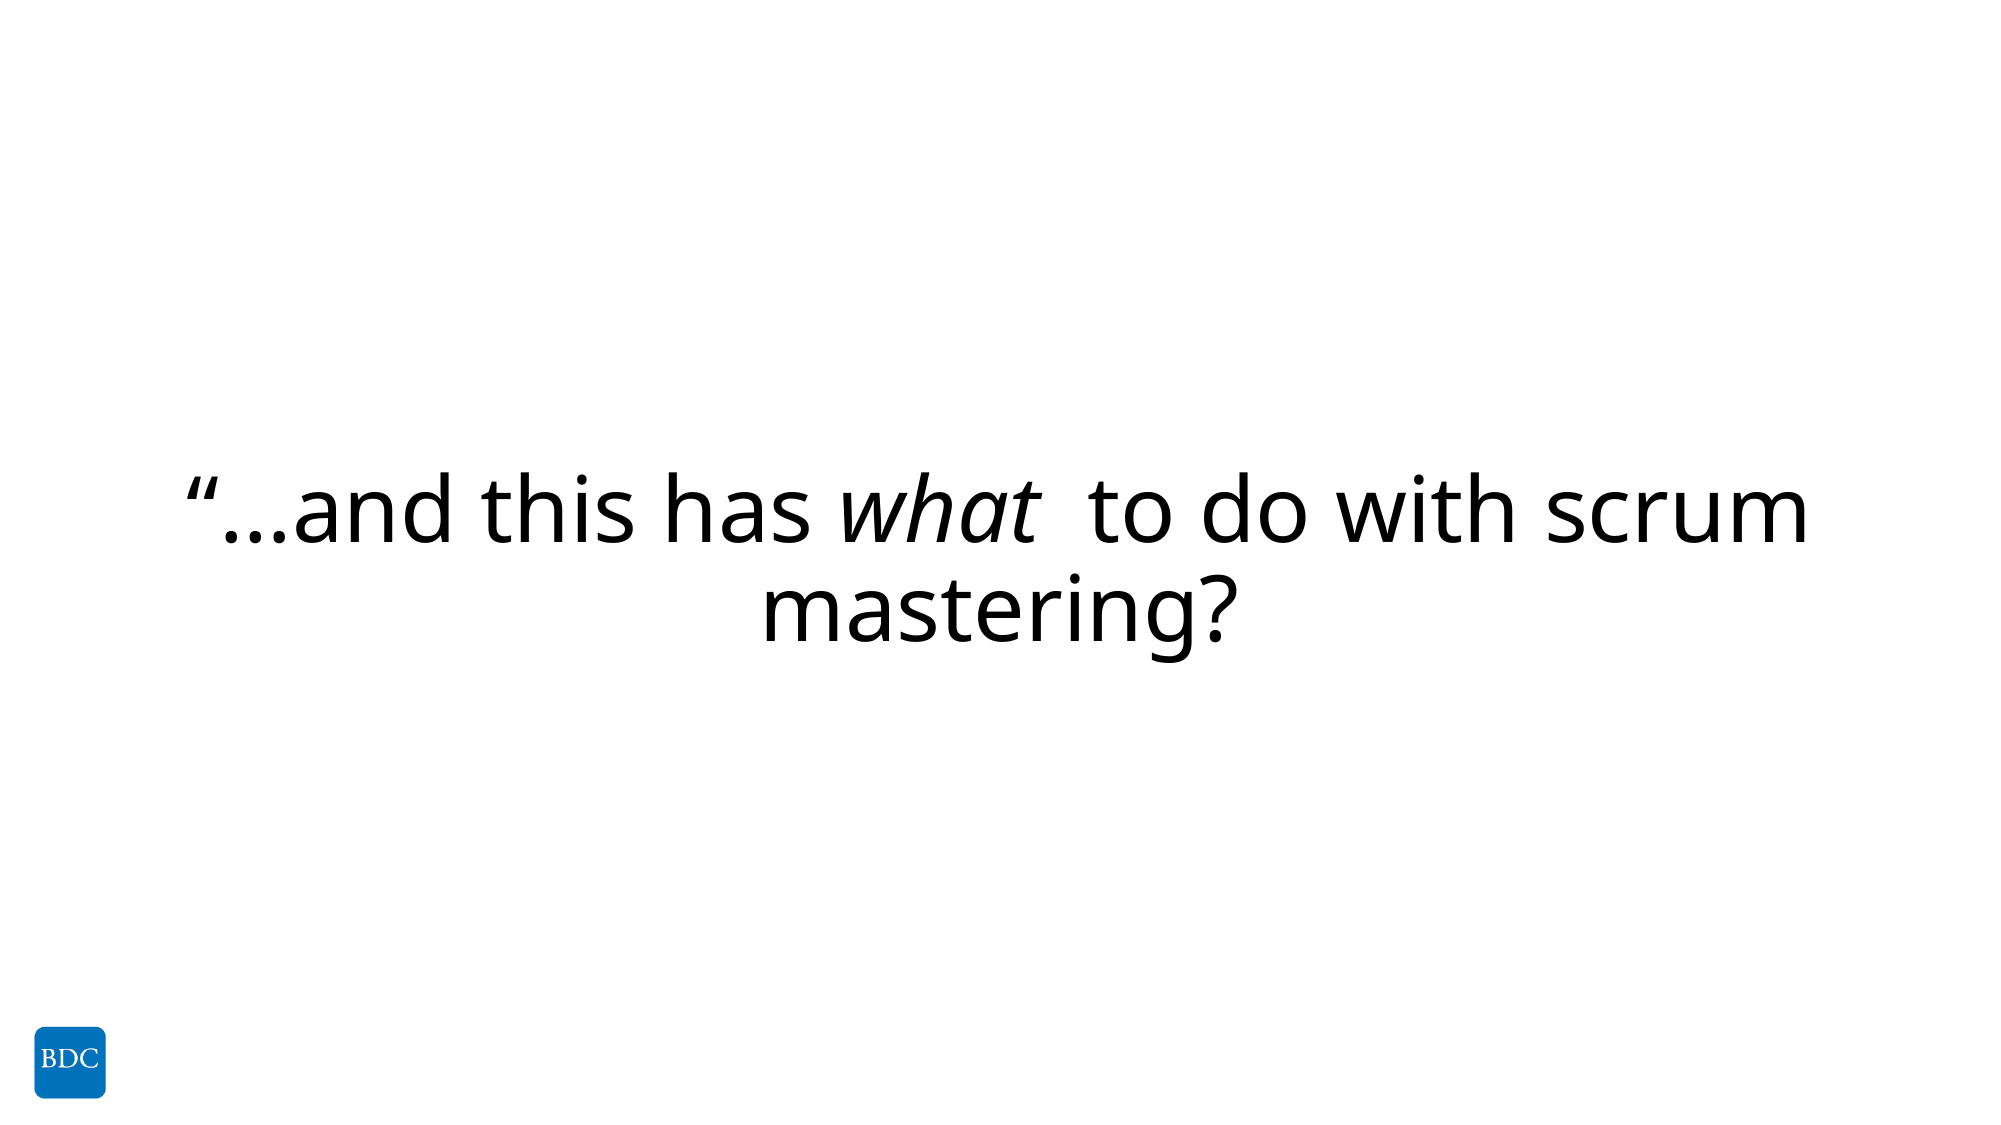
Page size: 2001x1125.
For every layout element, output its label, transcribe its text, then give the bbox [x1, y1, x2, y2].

title “…and this has what to do with scrum mastering? [0, 0, 2000, 1125]
